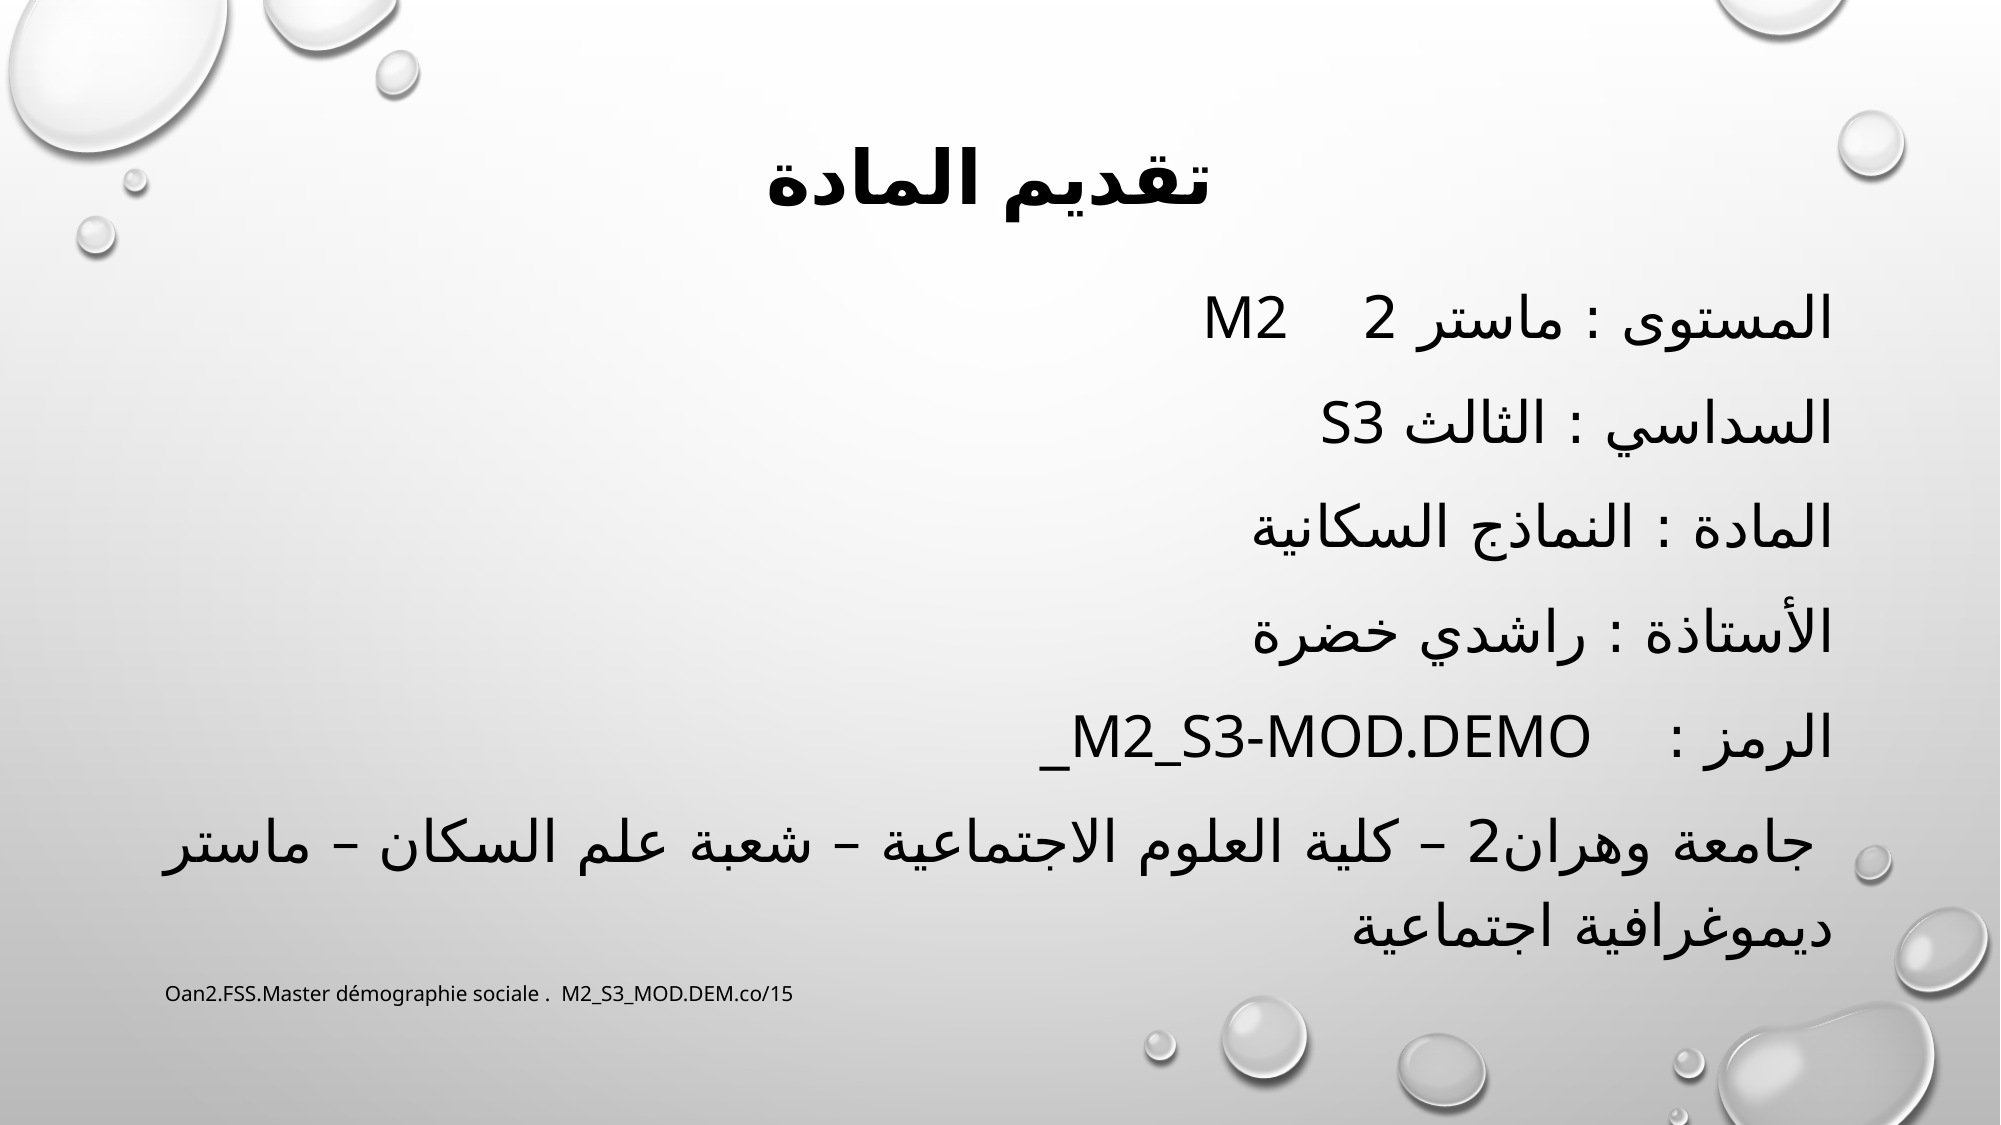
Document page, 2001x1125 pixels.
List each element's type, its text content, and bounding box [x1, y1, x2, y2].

title تقديم المادة [149, 101, 1851, 259]
list المستوى : ماستر 2 M2 السداسي : الثالث S3 المادة : النماذج السكانية الأستاذة : راشدي خضرة الرمز : M2_S3-MOD.DEMO_ جامعة وهران2 – كلية العلوم الاجتماعية – شعبة علم السكان – ماستر ديموغرافية اجتماعية [149, 258, 1850, 950]
footer Oan2.FSS.Master démographie sociale . M2_S3_MOD.DEM.co/15 [149, 965, 1245, 1025]
picture [0, 0, 2000, 1125]
